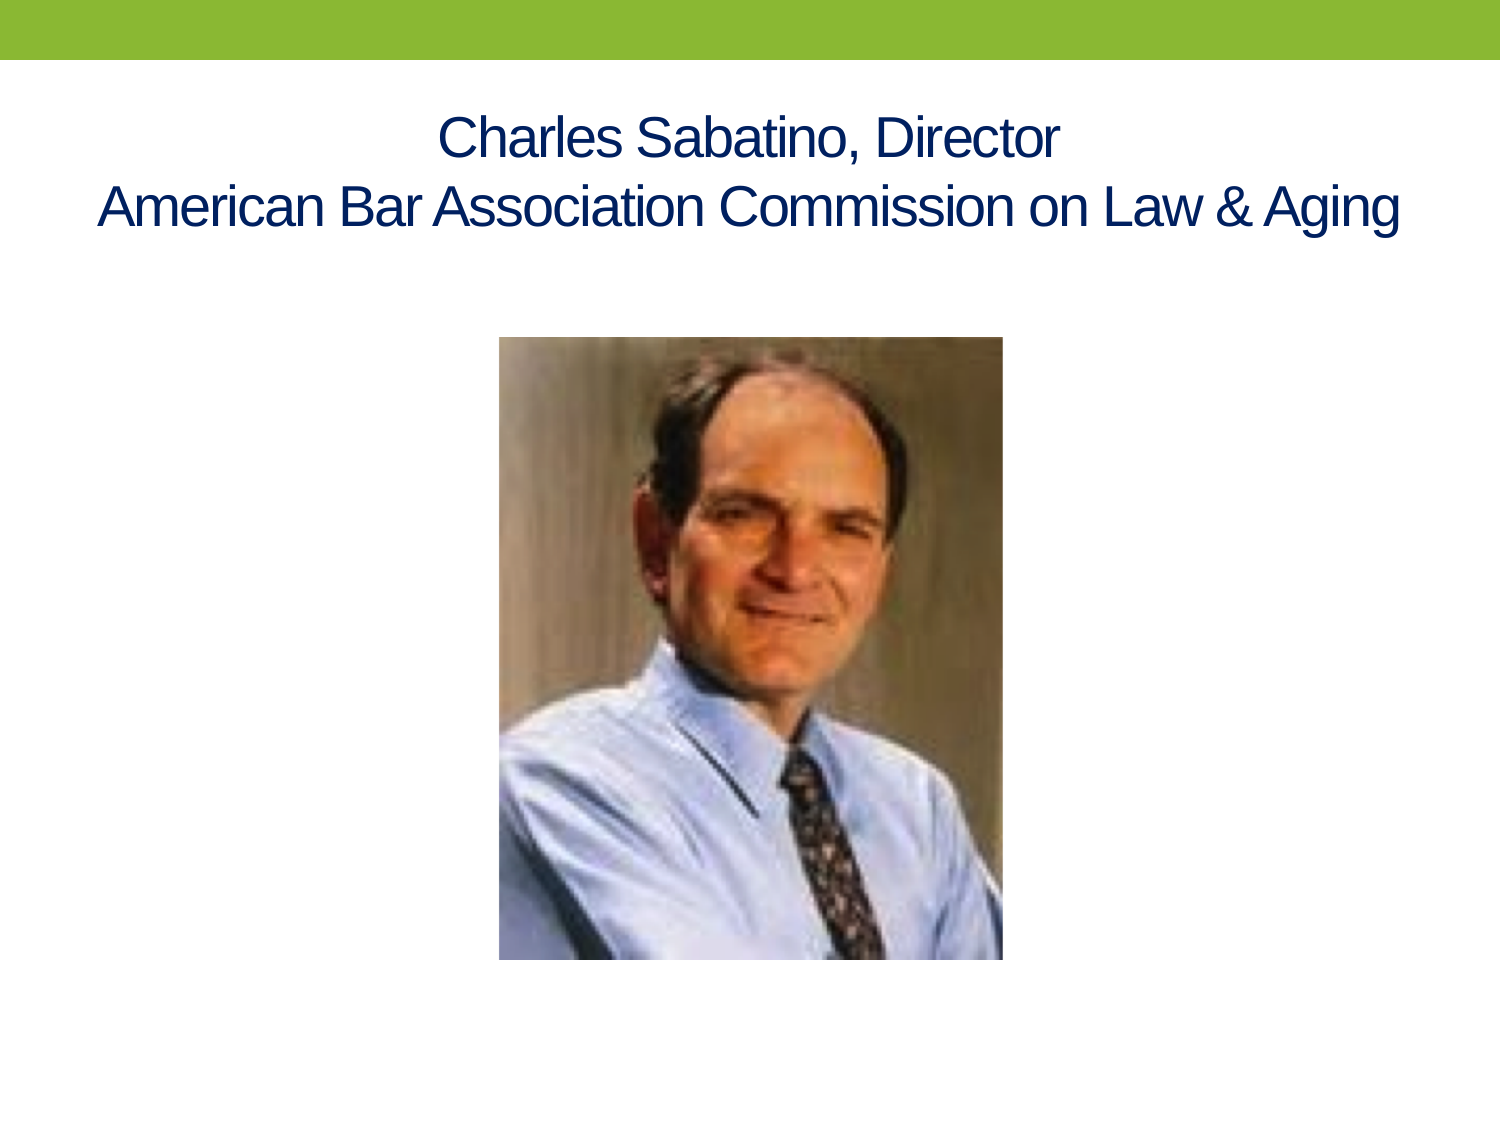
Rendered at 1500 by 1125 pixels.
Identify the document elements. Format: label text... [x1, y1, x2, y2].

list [498, 337, 1004, 969]
title Charles Sabatino, Director American Bar Association Commission on Law & Aging [75, 87, 1425, 250]
